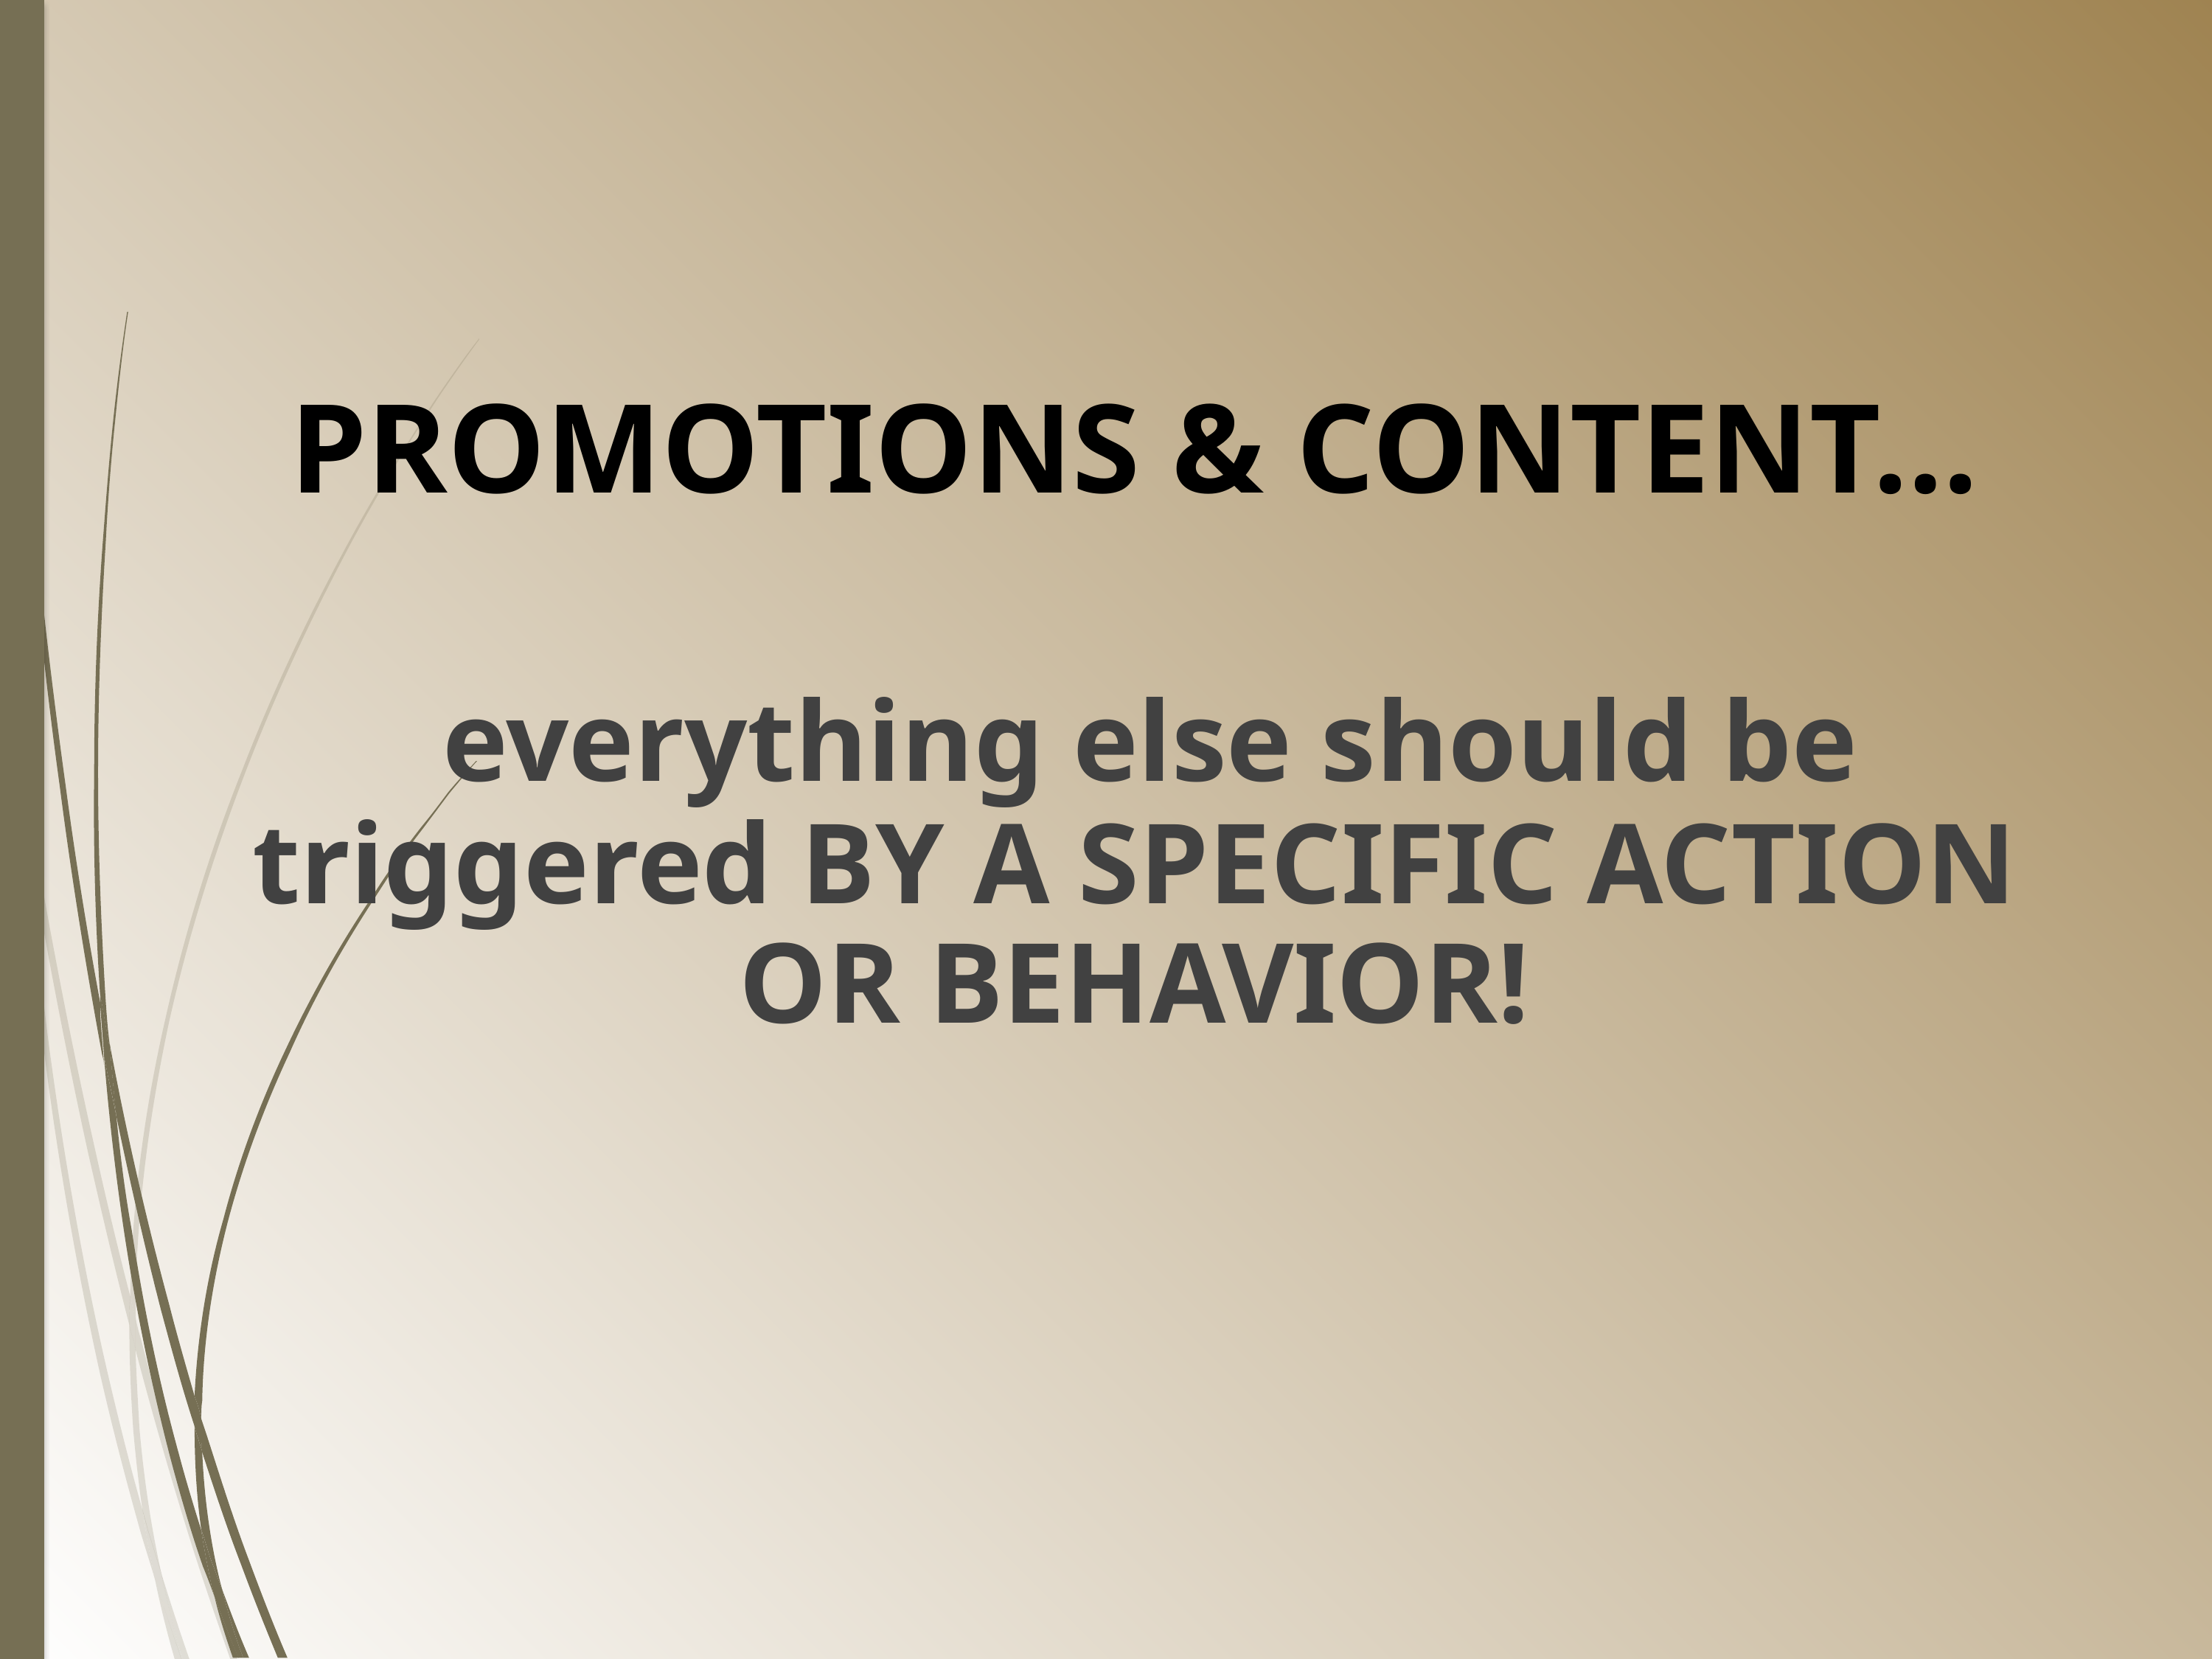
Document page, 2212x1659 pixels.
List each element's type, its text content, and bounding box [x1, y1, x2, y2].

list PROMOTIONS & CONTENT… everything else should be triggered BY A SPECIFIC ACTION OR BEHAVIOR! [175, 386, 2094, 1053]
